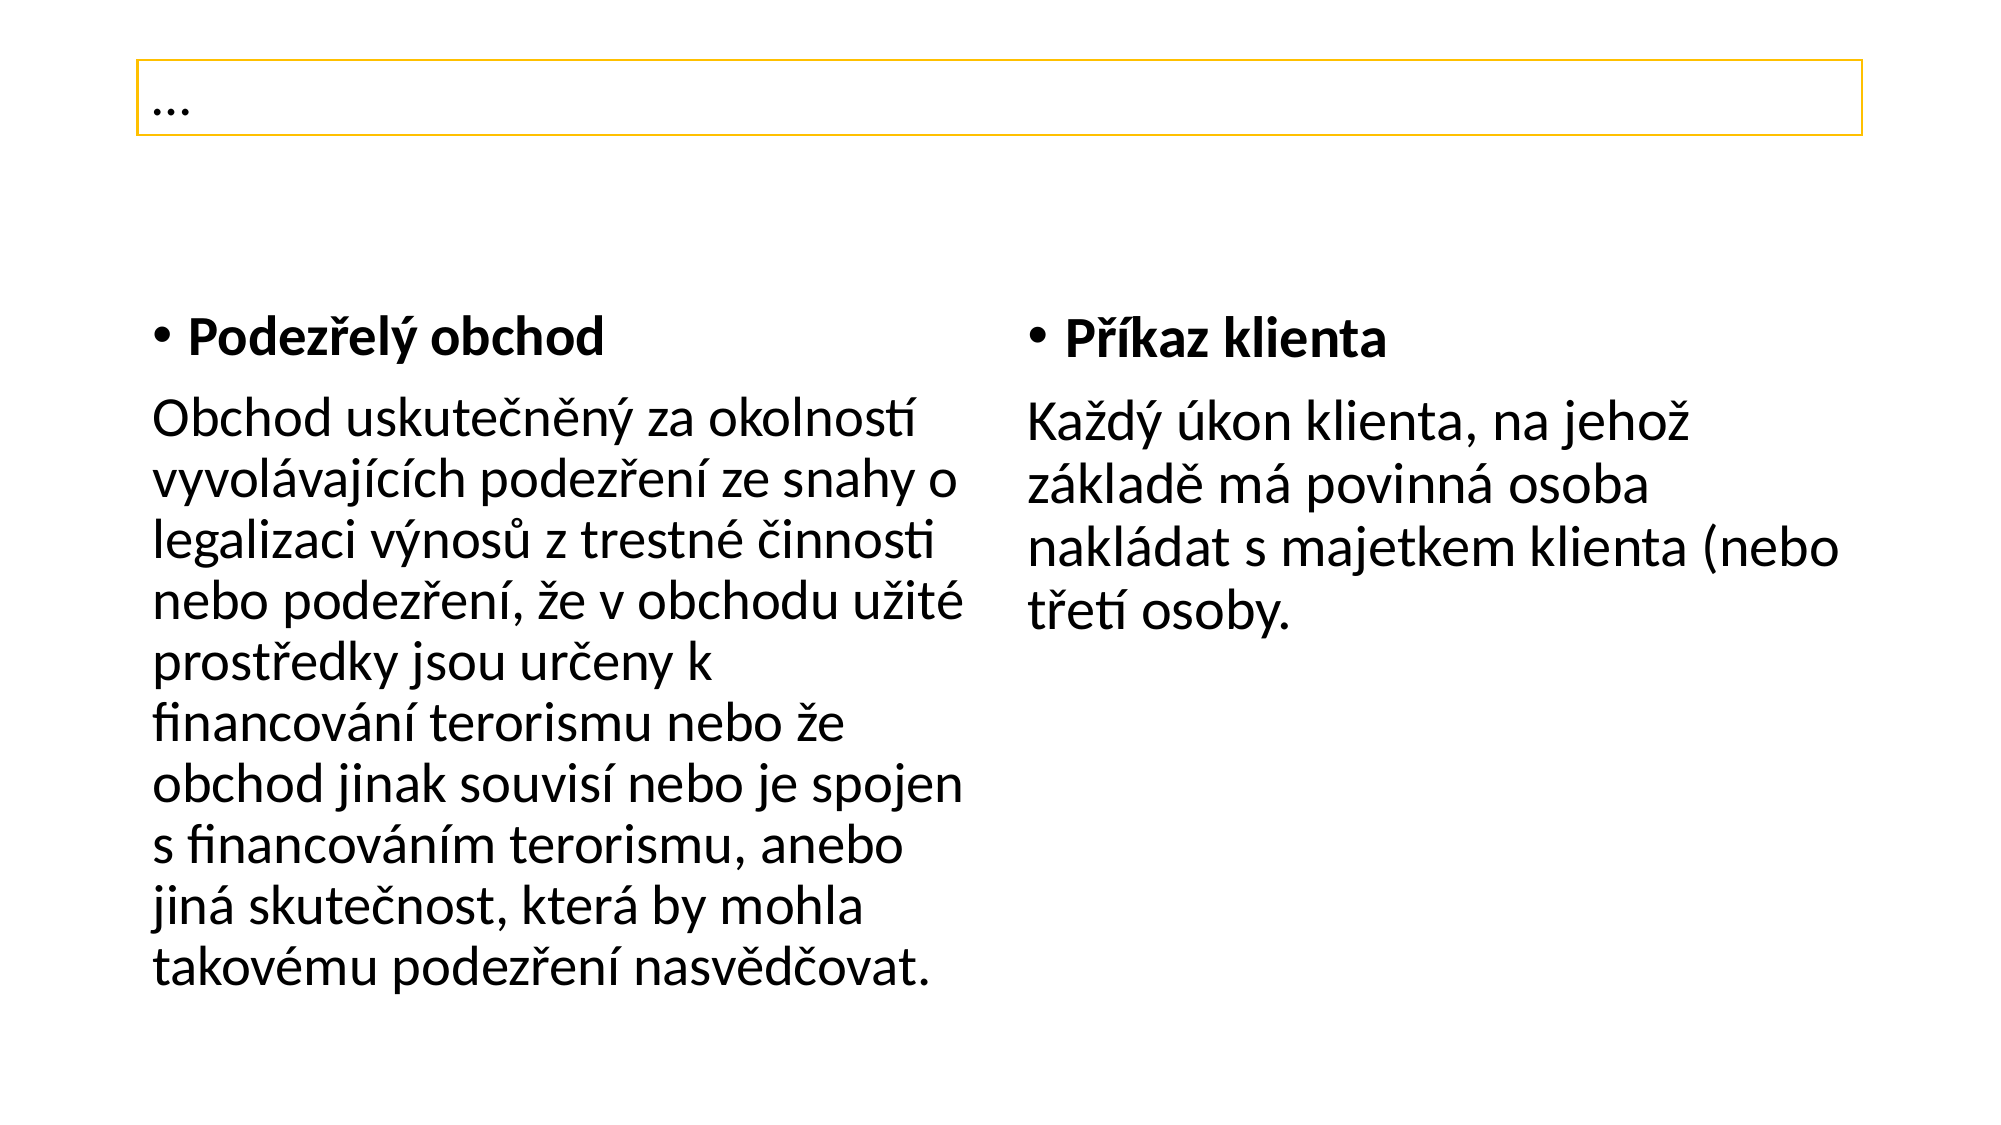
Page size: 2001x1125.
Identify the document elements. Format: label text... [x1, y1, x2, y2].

list Podezřelý obchod Obchod uskutečněný za okolností vyvolávajících podezření ze snahy o legalizaci výnosů z trestné činnosti nebo podezření, že v obchodu užité prostředky jsou určeny k financování terorismu nebo že obchod jinak souvisí nebo je spojen s financováním terorismu, anebo jiná skutečnost, která by mohla takovému podezření nasvědčovat. [137, 299, 988, 1014]
list Příkaz klienta Každý úkon klienta, na jehož základě má povinná osoba nakládat s majetkem klienta (nebo třetí osoby. [1012, 299, 1863, 1014]
title … [136, 59, 1863, 136]
